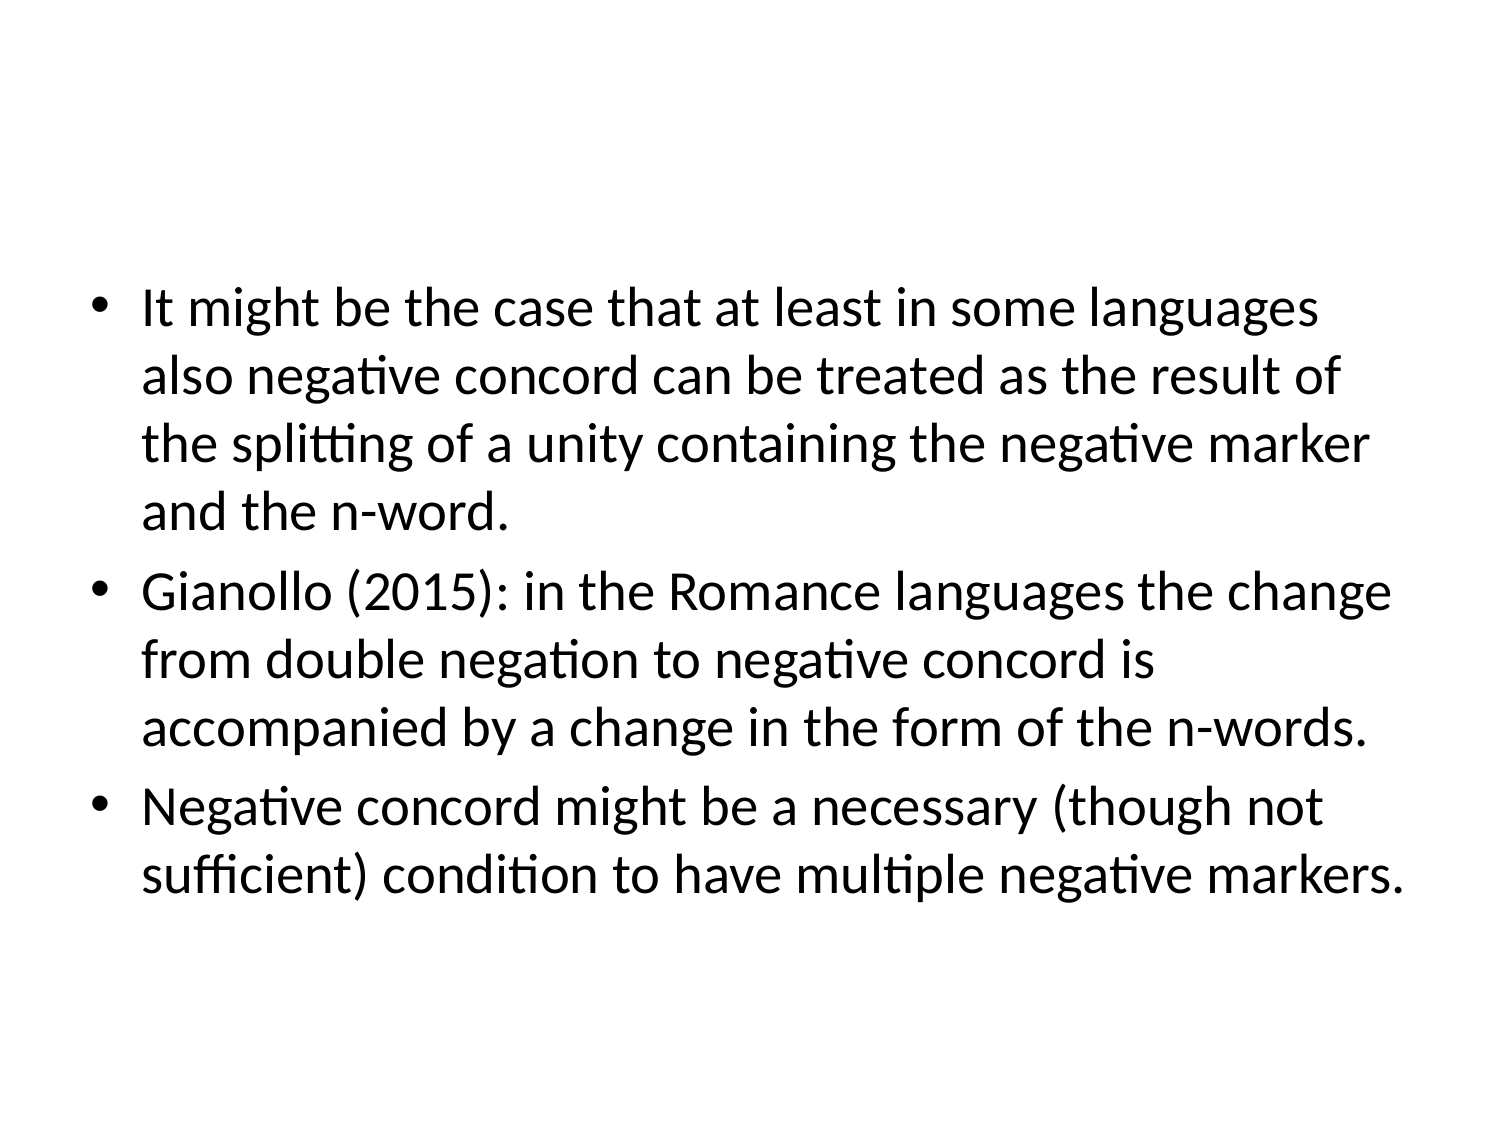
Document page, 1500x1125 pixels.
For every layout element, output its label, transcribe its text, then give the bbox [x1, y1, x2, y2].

list It might be the case that at least in some languages also negative concord can be treated as the result of the splitting of a unity containing the negative marker and the n-word. Gianollo (2015): in the Romance languages the change from double negation to negative concord is accompanied by a change in the form of the n-words. Negative concord might be a necessary (though not sufficient) condition to have multiple negative markers. [75, 262, 1425, 1005]
